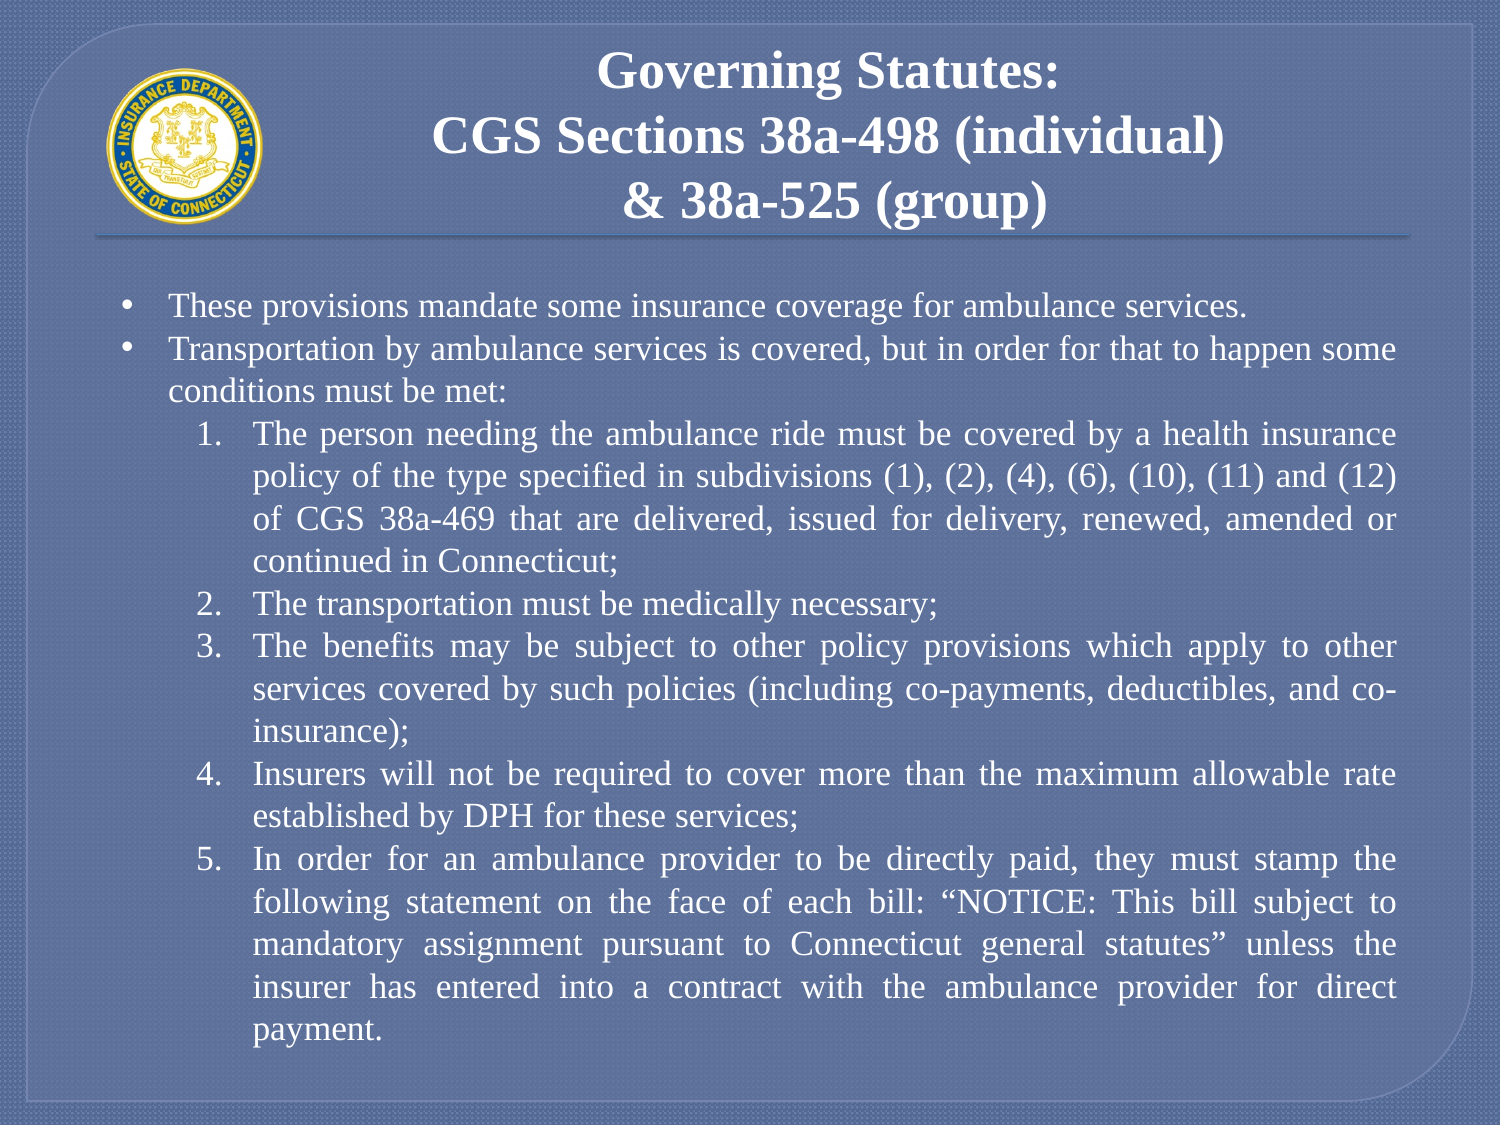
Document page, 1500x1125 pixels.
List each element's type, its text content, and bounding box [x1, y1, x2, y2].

title Governing Statutes: CGS Sections 38a-498 (individual) & 38a-525 (group) [237, 57, 1425, 237]
text_box These provisions mandate some insurance coverage for ambulance services. Transportation by ambulance services is covered, but in order for that to happen some conditions must be met: The person needing the ambulance ride must be covered by a health insurance policy of the type specified in subdivisions (1), (2), (4), (6), (10), (11) and (12) of CGS 38a-469 that are delivered, issued for delivery, renewed, amended or continued in Connecticut; The transportation must be medically necessary; The benefits may be subject to other policy provisions which apply to other services covered by such policies (including co-payments, deductibles, and co-insurance); Insurers will not be required to cover more than the maximum allowable rate established by DPH for these services; In order for an ambulance provider to be directly paid, they must stamp the following statement on the face of each bill: “NOTICE: This bill subject to mandatory assignment pursuant to Connecticut general statutes” unless the insurer has entered into a contract with the ambulance provider for direct payment. [106, 274, 1413, 1056]
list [106, 68, 263, 226]
